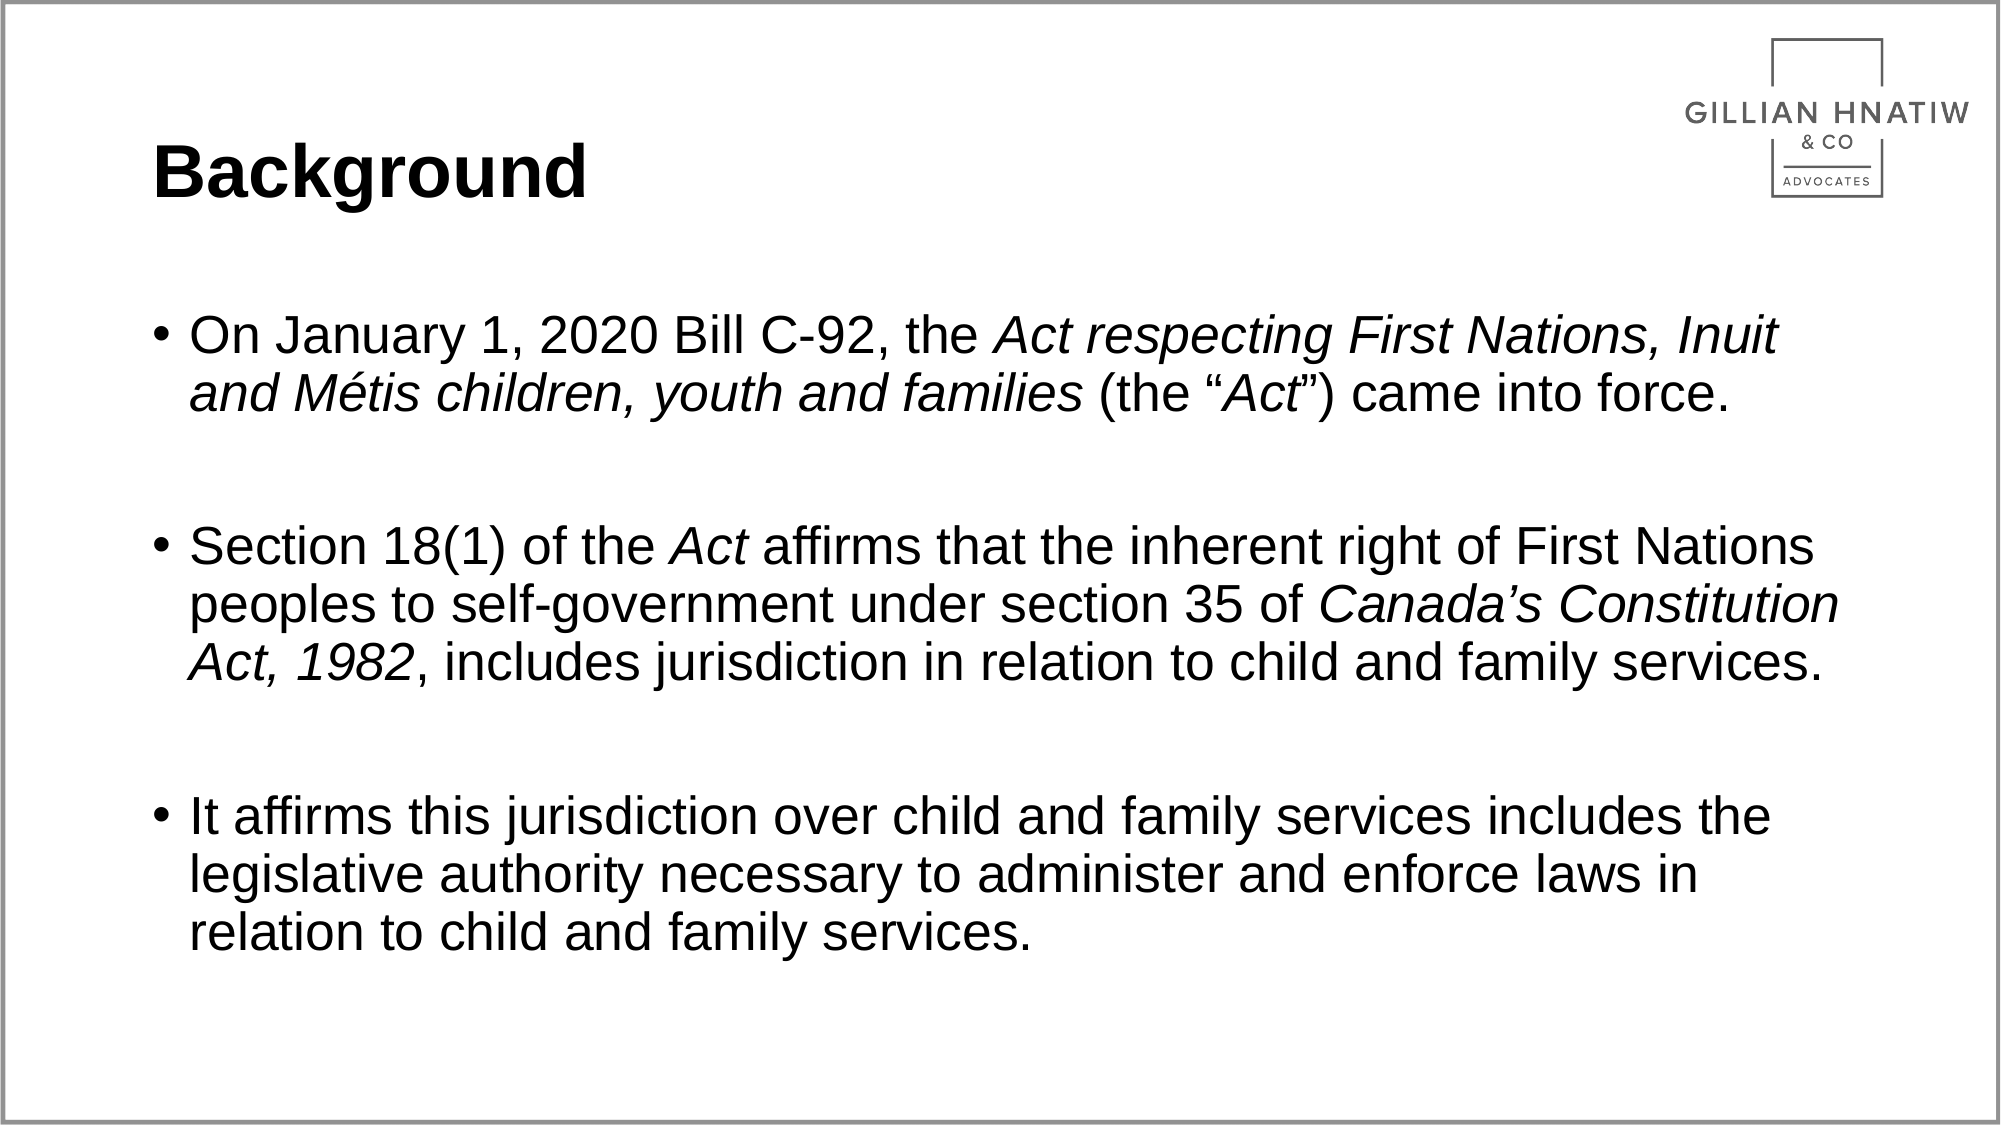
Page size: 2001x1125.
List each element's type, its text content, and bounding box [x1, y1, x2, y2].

list On January 1, 2020 Bill C-92, the Act respecting First Nations, Inuit and Métis children, youth and families (the “Act”) came into force. Section 18(1) of the Act affirms that the inherent right of First Nations peoples to self-government under section 35 of Canada’s Constitution Act, 1982, includes jurisdiction in relation to child and family services. It affirms this jurisdiction over child and family services includes the legislative authority necessary to administer and enforce laws in relation to child and family services. [137, 299, 1863, 1014]
title Background [137, 64, 1863, 282]
picture [0, 0, 2001, 1125]
